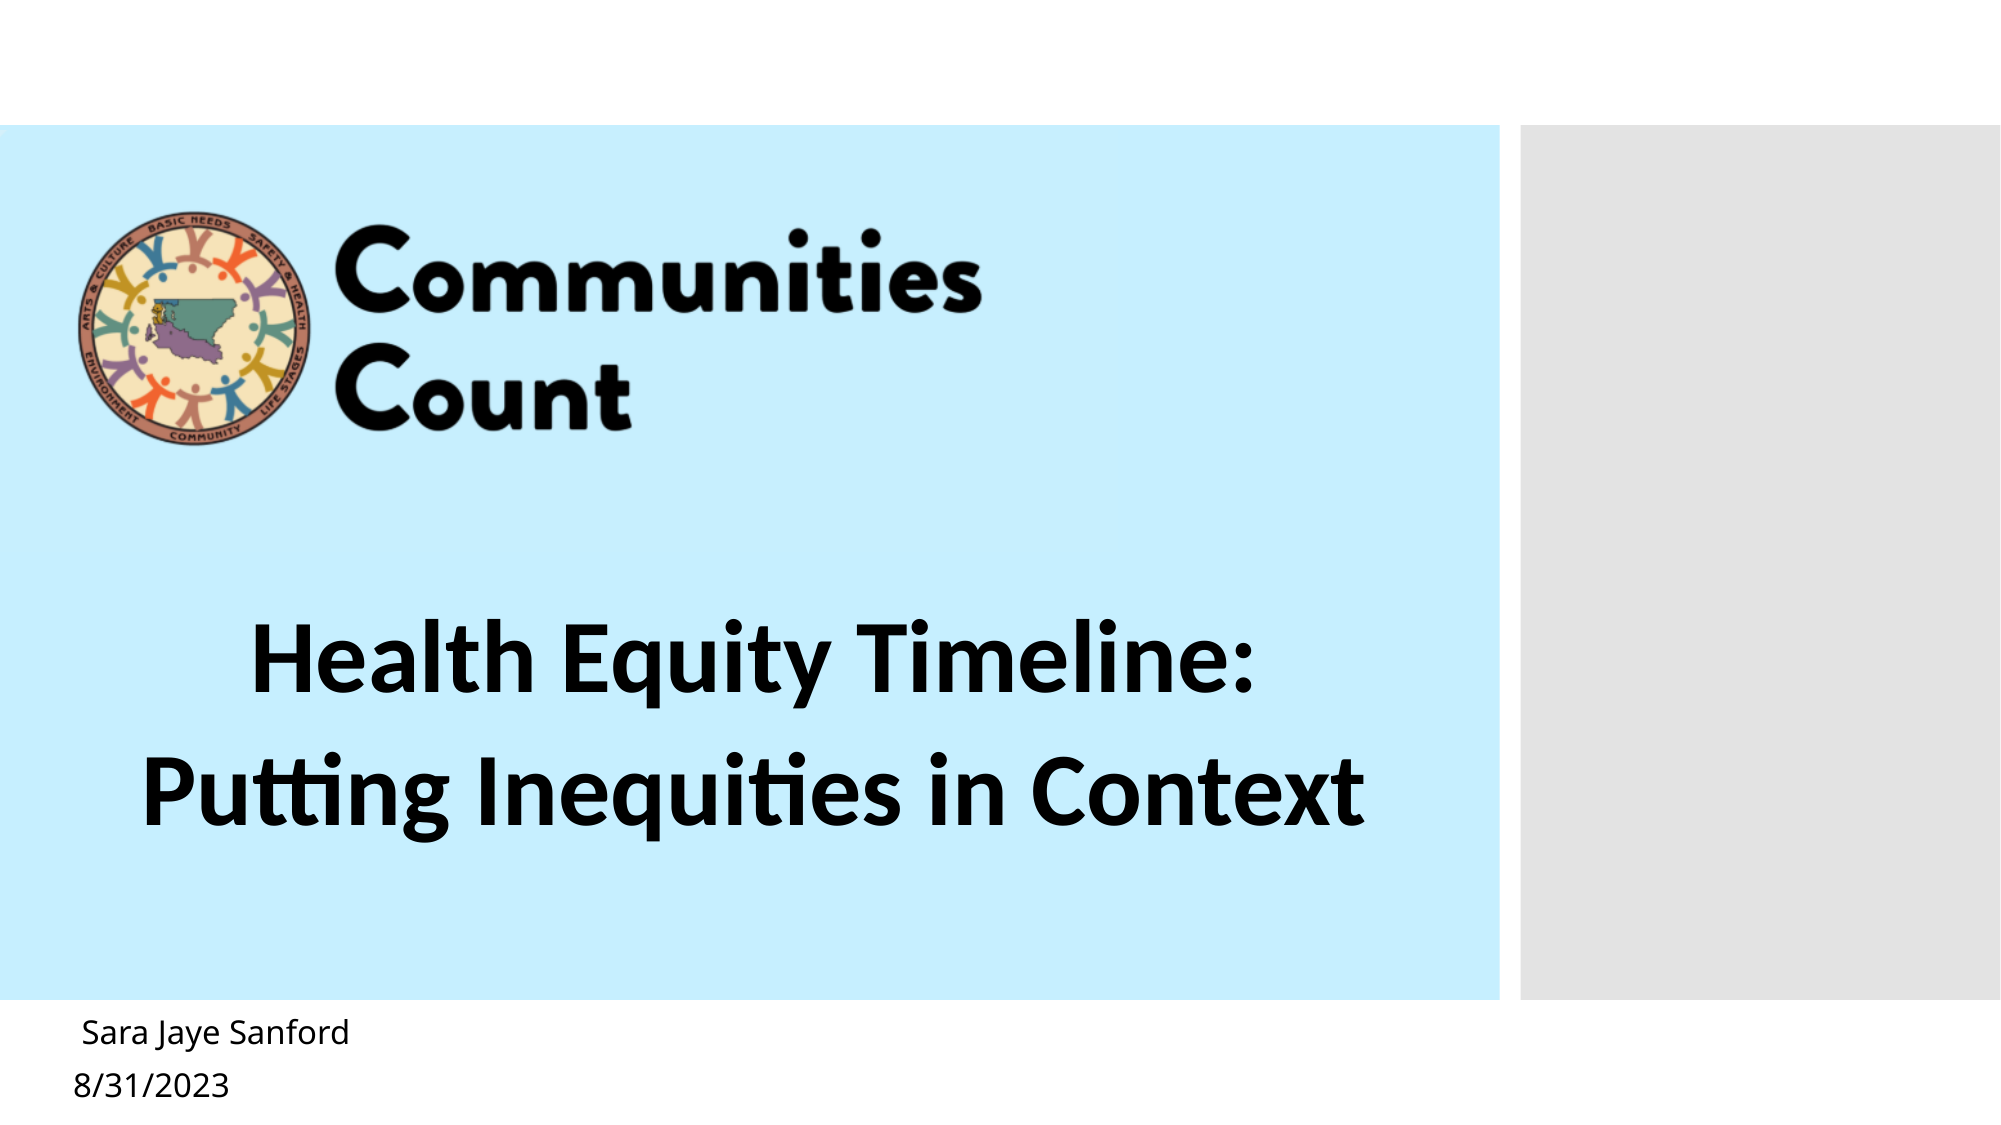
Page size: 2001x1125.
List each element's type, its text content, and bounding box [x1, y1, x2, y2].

subtitle Sara Jaye Sanford 8/31/2023 [58, 1008, 1476, 1114]
text_box Health Equity Timeline: Putting Inequities in Context [23, 594, 1510, 881]
picture [0, 130, 1118, 552]
